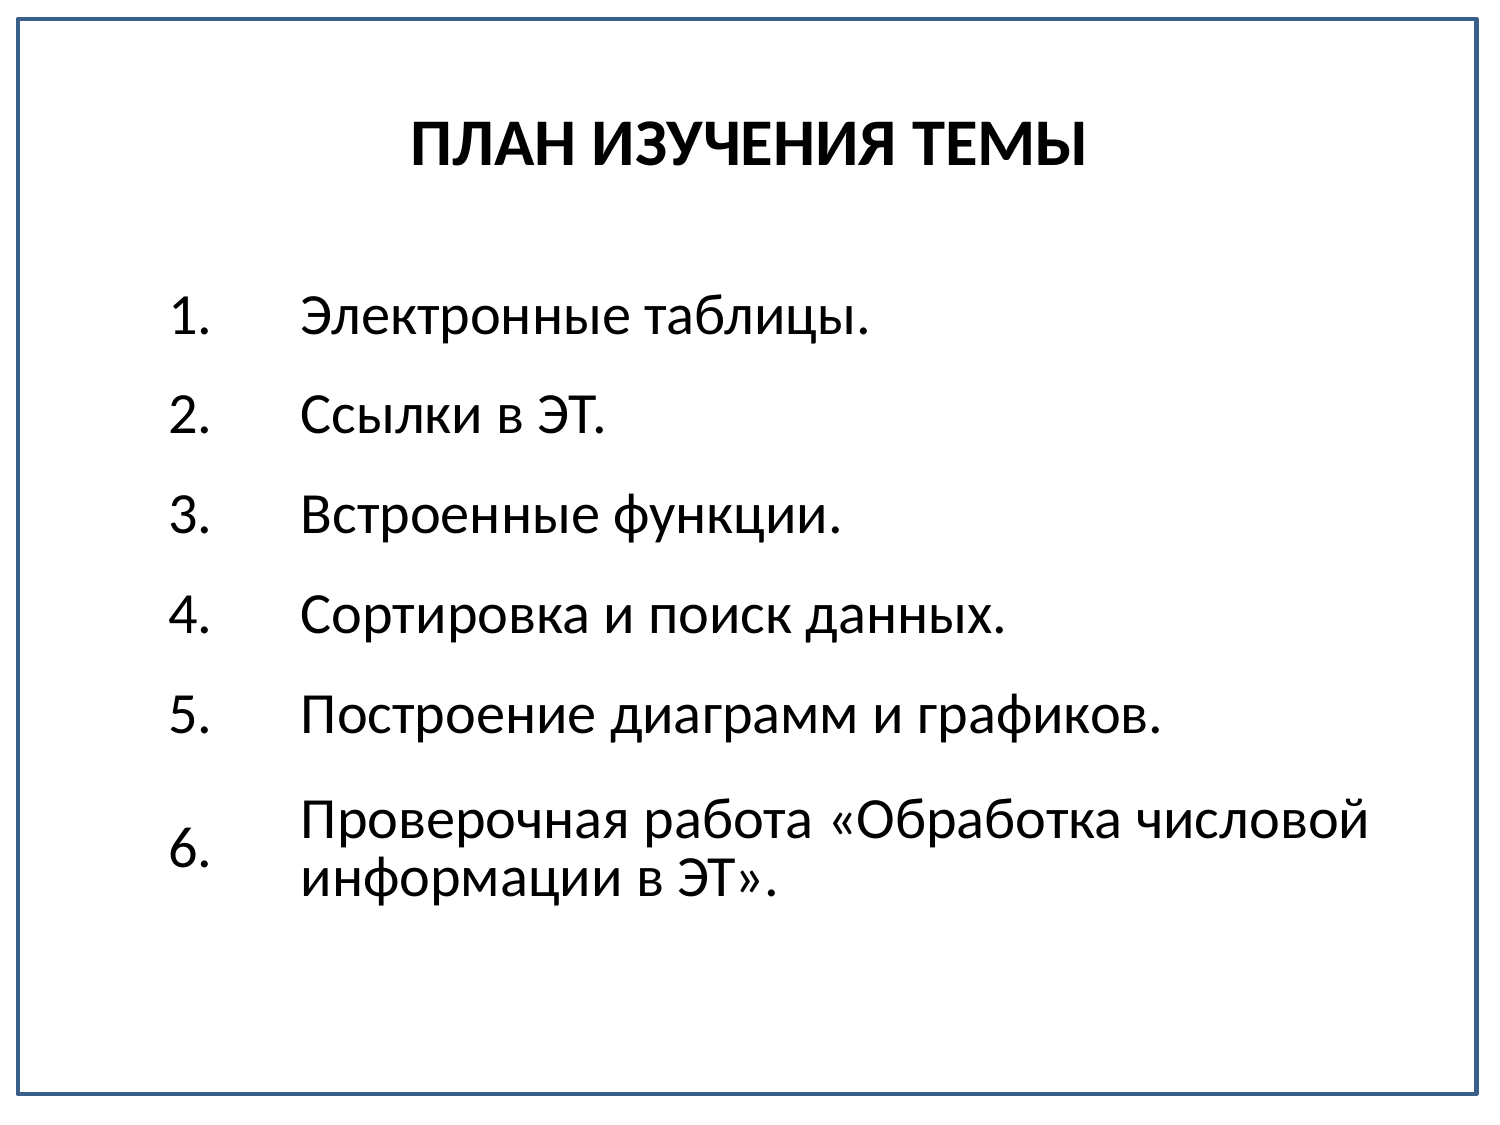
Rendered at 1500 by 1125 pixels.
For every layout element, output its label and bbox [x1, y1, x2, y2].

text_box [16, 17, 1479, 1096]
